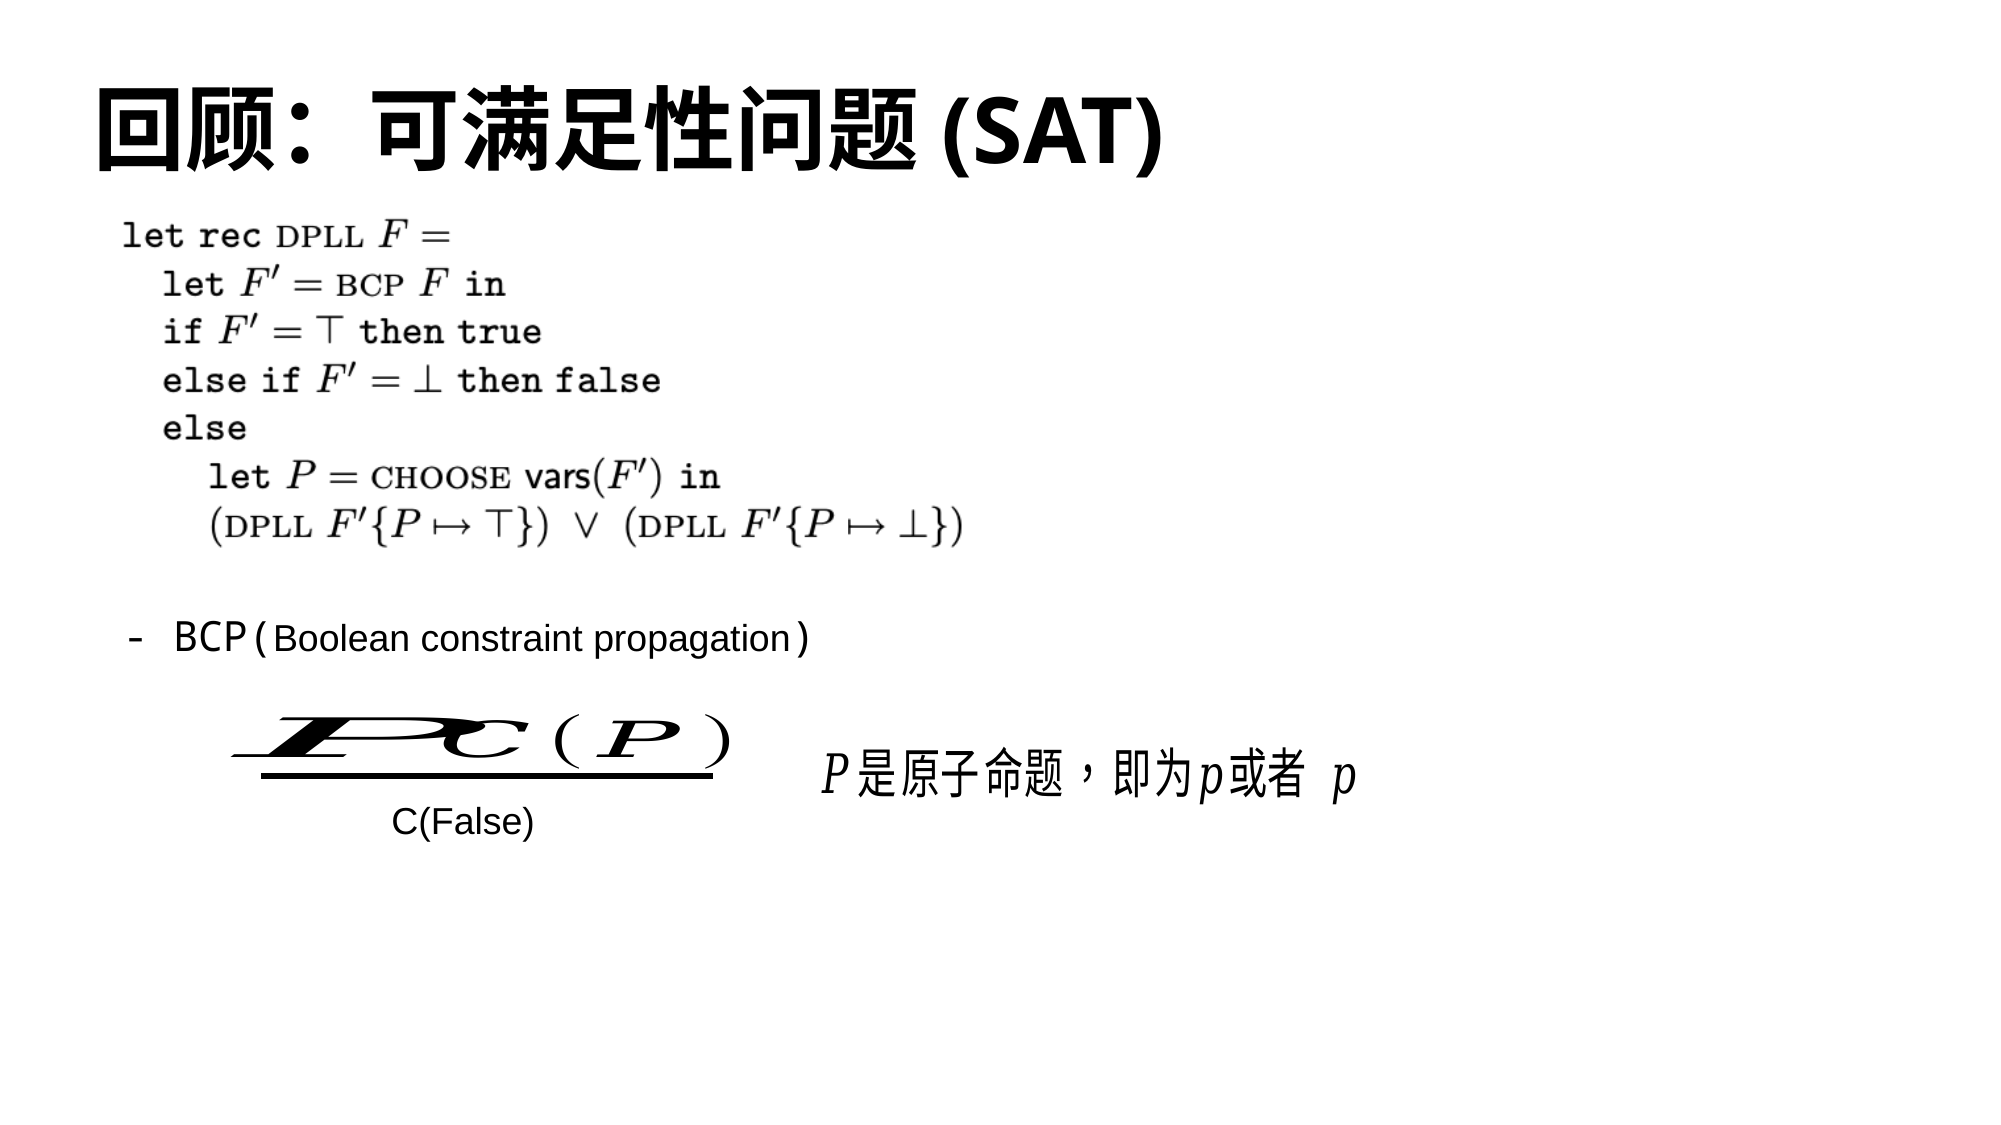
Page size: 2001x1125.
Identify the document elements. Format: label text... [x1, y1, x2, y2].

picture [37, 180, 1254, 578]
text_box C(False) [376, 790, 677, 850]
text_box - BCP(Boolean constraint propagation) [108, 602, 831, 668]
title 回顾：可满足性问题(SAT) [78, 25, 1804, 243]
